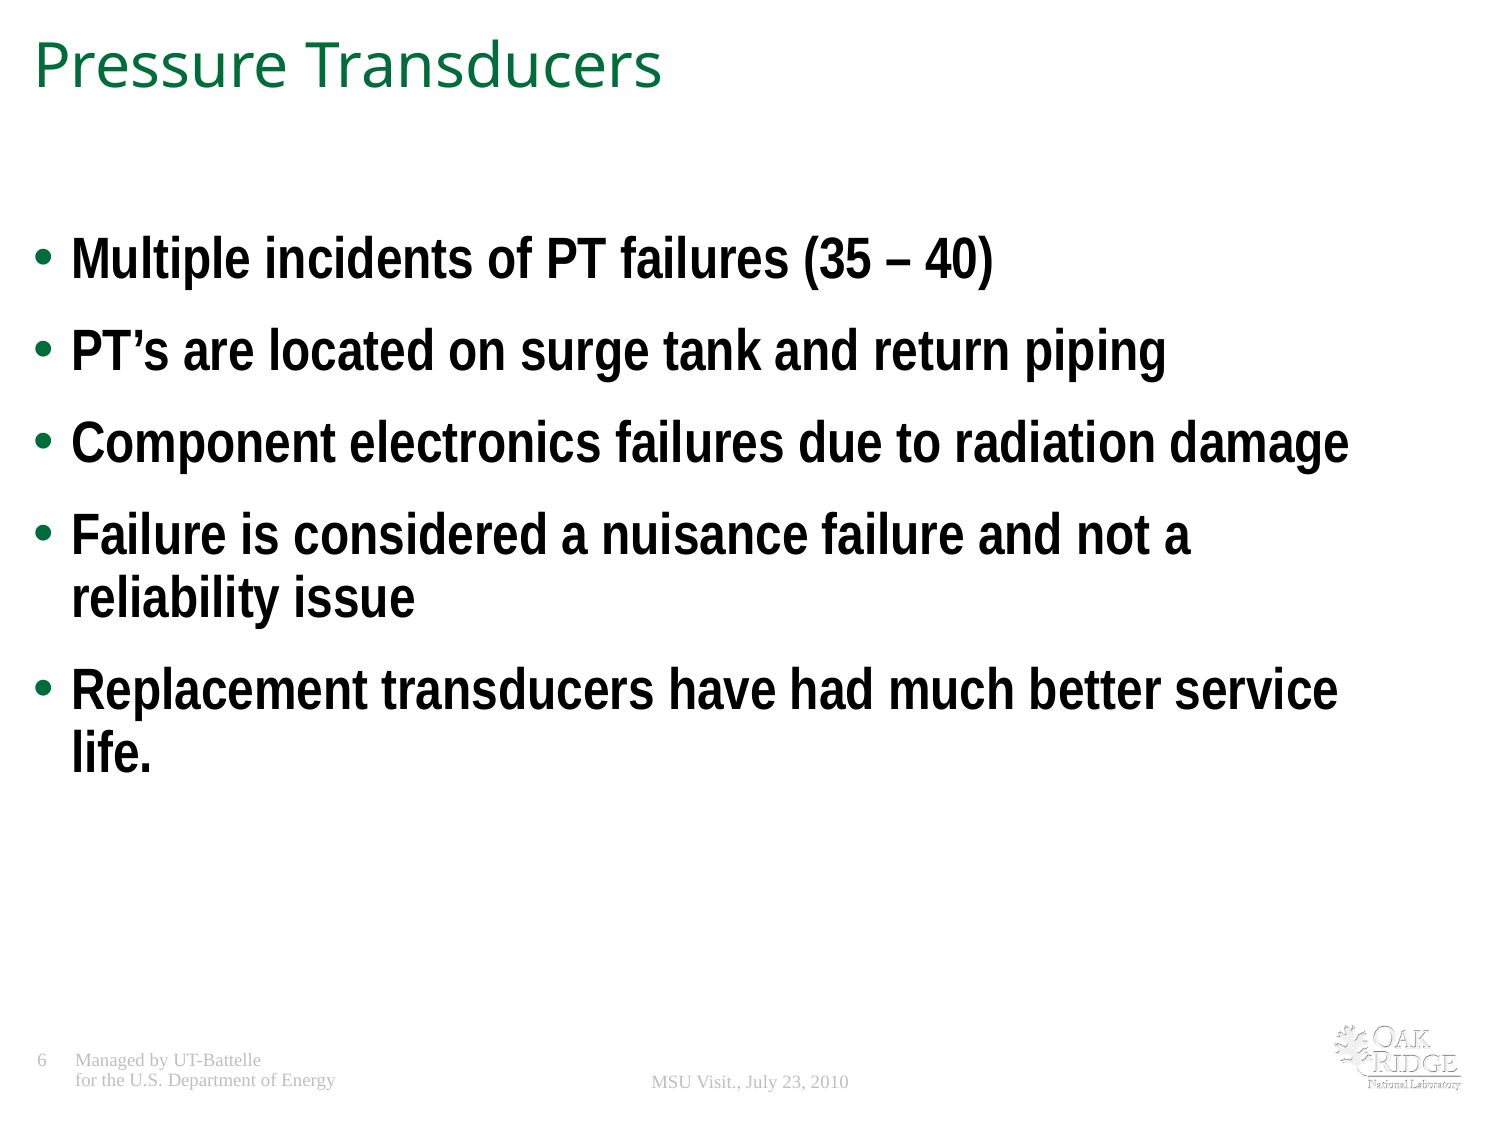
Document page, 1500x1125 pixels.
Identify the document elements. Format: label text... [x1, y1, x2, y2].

list Multiple incidents of PT failures (35 – 40) PT’s are located on surge tank and return piping Component electronics failures due to radiation damage Failure is considered a nuisance failure and not a reliability issue Replacement transducers have had much better service life. [17, 220, 1369, 800]
title Pressure Transducers [17, 28, 1369, 109]
picture [1325, 1019, 1472, 1095]
